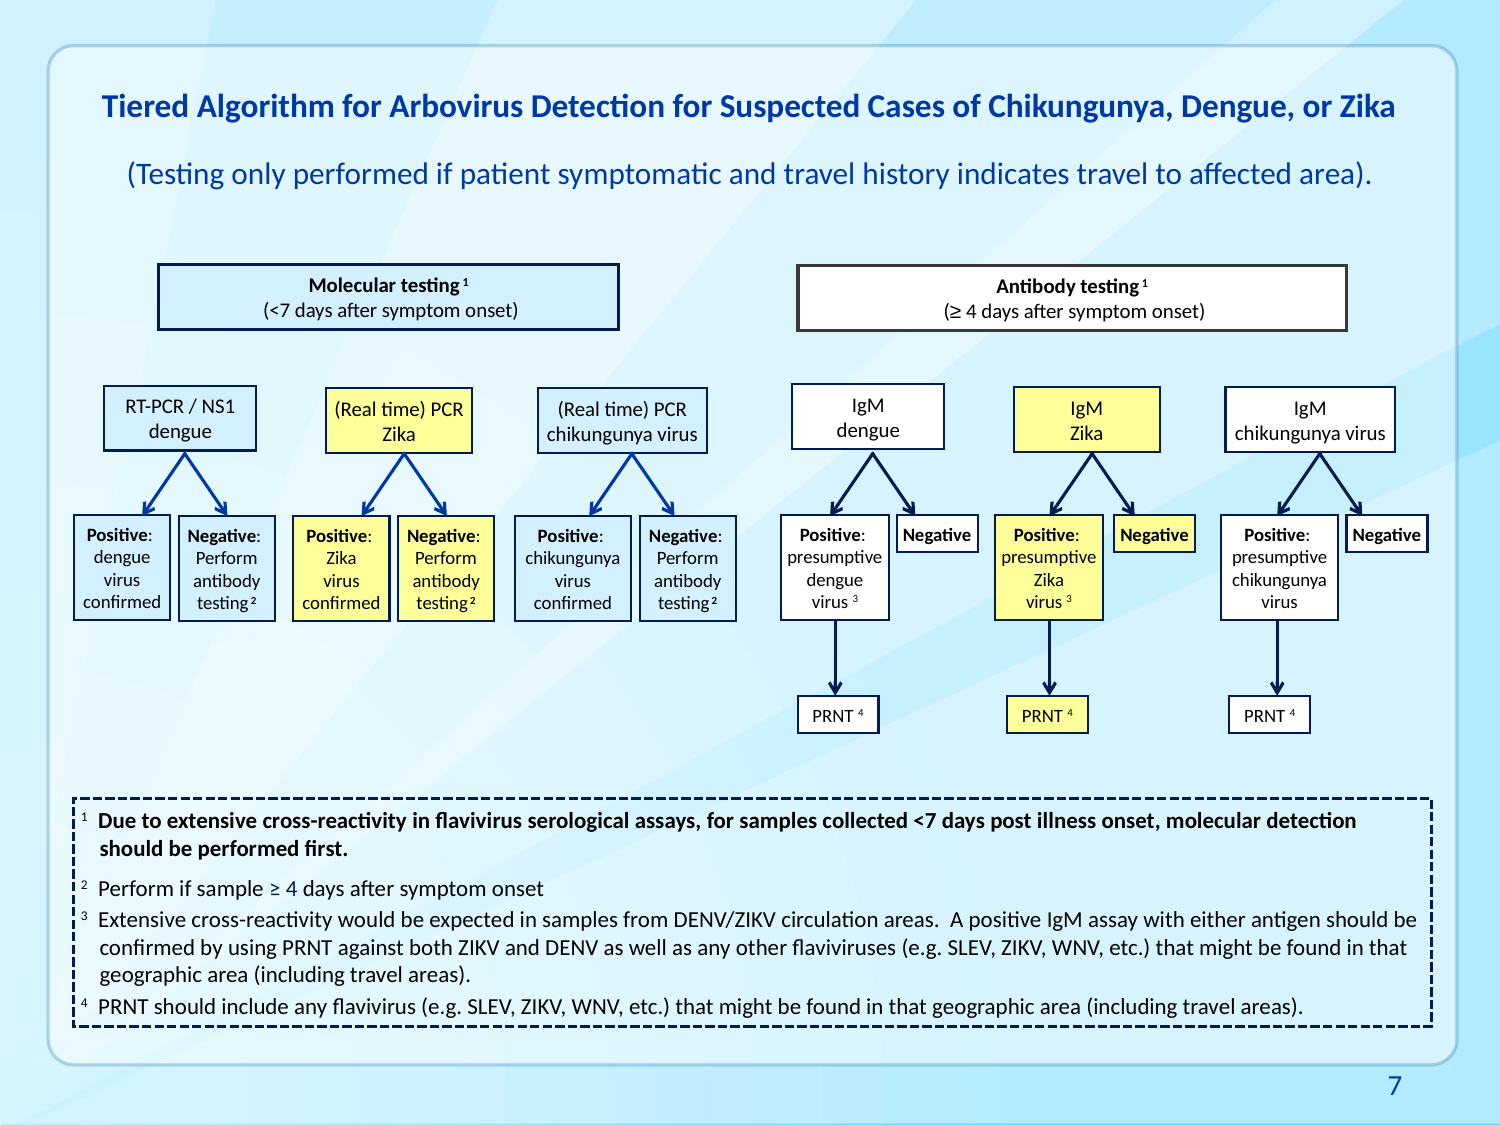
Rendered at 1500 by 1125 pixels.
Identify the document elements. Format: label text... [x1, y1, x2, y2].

picture [0, 0, 1500, 1125]
title Tiered Algorithm for Arbovirus Detection for Suspected Cases of Chikungunya, Dengue, or Zika [74, 48, 1426, 146]
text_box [73, 264, 736, 623]
text_box 1 Due to extensive cross-reactivity in flavivirus serological assays, for samples collected <7 days post illness onset, molecular detection should be performed first. 2 Perform if sample ≥ 4 days after symptom onset 3 Extensive cross-reactivity would be expected in samples from DENV/ZIKV circulation areas. A positive IgM assay with either antigen should be confirmed by using PRNT against both ZIKV and DENV as well as any other flaviviruses (e.g. SLEV, ZIKV, WNV, etc.) that might be found in that geographic area (including travel areas). 4 PRNT should include any flavivirus (e.g. SLEV, ZIKV, WNV, etc.) that might be found in that geographic area (including travel areas). [73, 798, 1432, 1027]
text_box (Testing only performed if patient symptomatic and travel history indicates travel to affected area). [73, 146, 1428, 199]
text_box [780, 265, 1428, 734]
